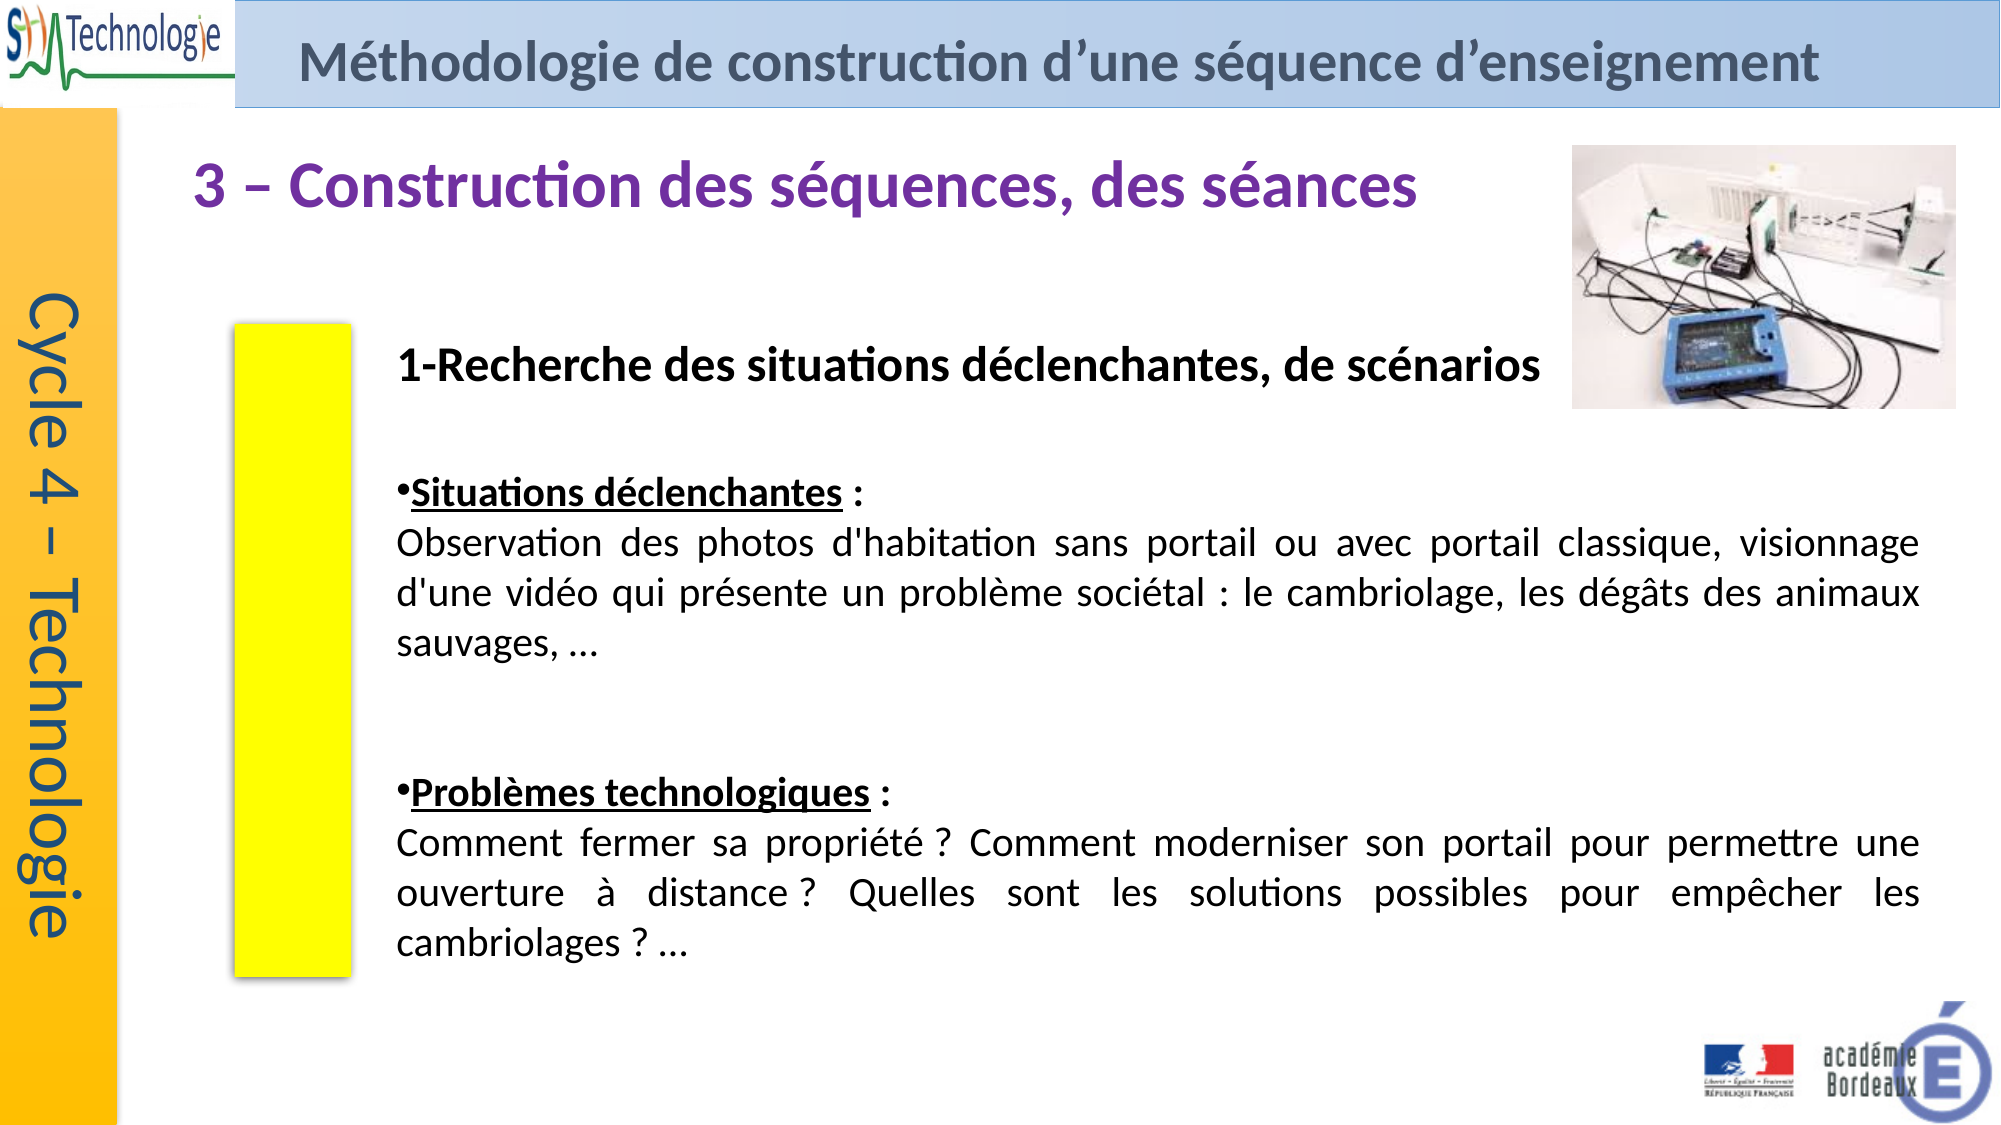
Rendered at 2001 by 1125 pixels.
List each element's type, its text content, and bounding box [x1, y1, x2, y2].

text_box 3 – Construction des séquences, des séances [177, 133, 1956, 229]
picture [3, 0, 235, 108]
picture [1699, 1001, 2000, 1125]
text_box Situations déclenchantes : Observation des photos d'habitation sans portail ou avec portail classique, visionnage d'une vidéo qui présente un problème sociétal : le cambriolage, les dégâts des animaux sauvages, … Problèmes technologiques : Comment fermer sa propriété ? Comment moderniser son portail pour permettre une ouverture à distance ? Quelles sont les solutions possibles pour empêcher les cambriolages ? … [381, 456, 1936, 972]
text_box Méthodologie de construction d’une séquence d’enseignement [235, 0, 2000, 108]
picture [1572, 145, 1956, 409]
text_box 1-Recherche des situations déclenchantes, de scénarios [381, 323, 1572, 399]
text_box [234, 323, 352, 977]
text_box Cycle 4 – Technologie [0, 107, 117, 1125]
